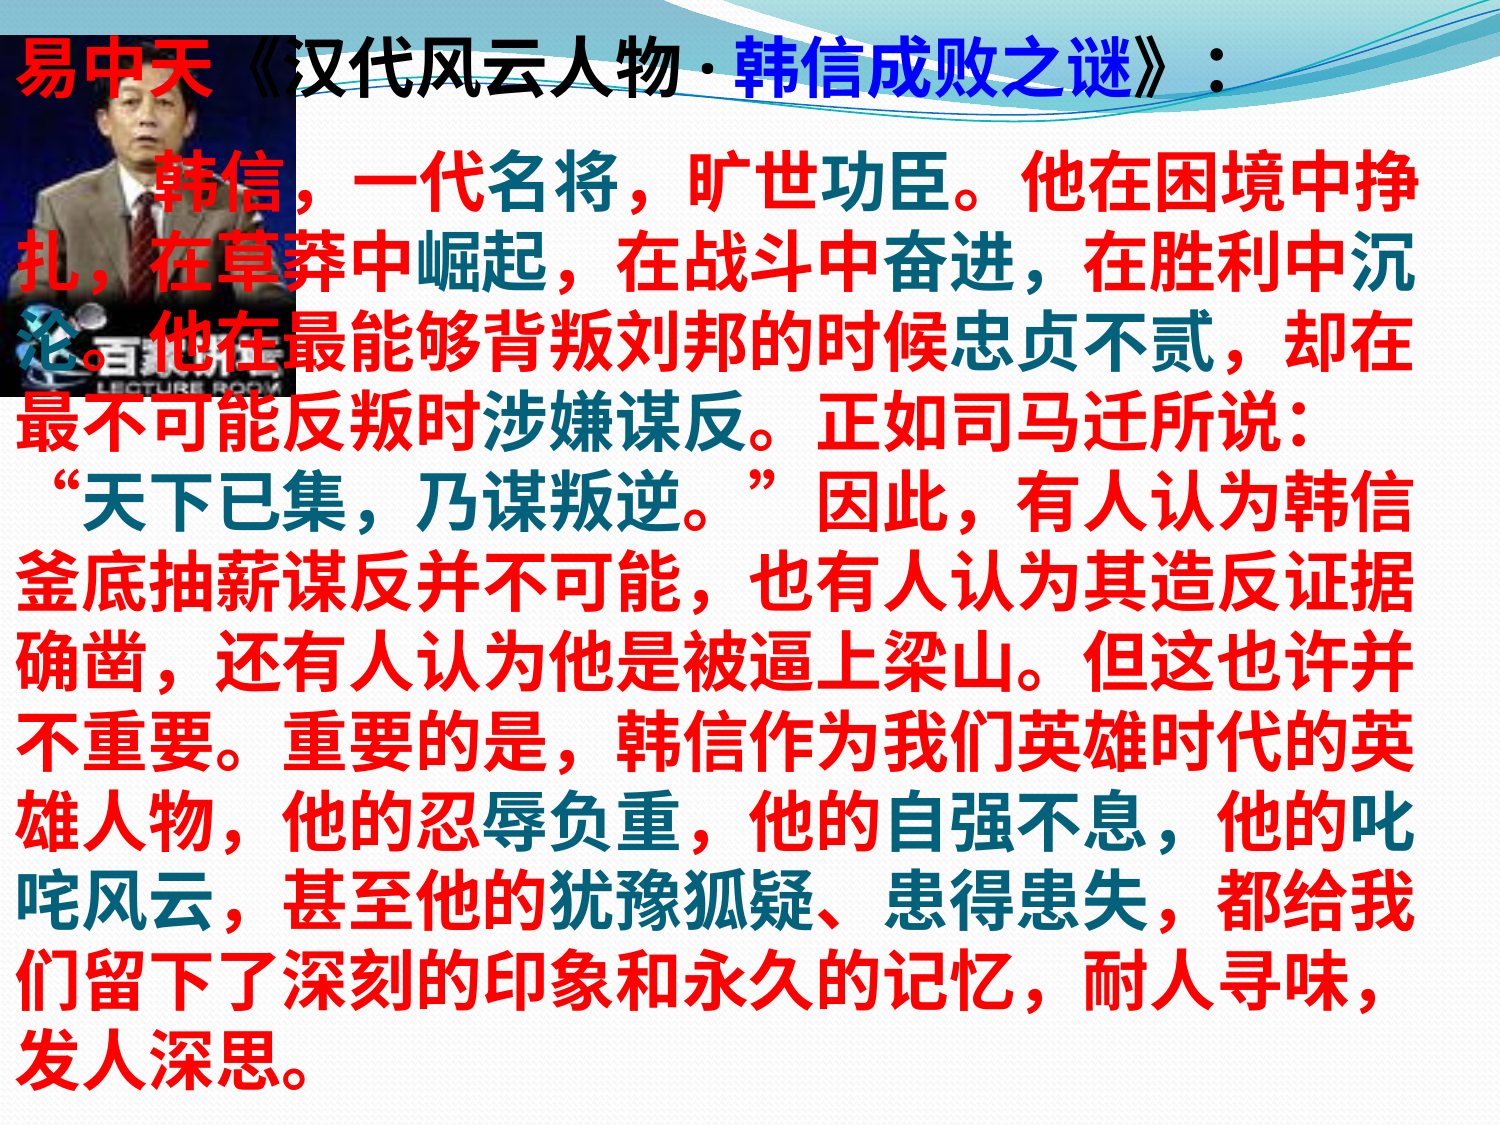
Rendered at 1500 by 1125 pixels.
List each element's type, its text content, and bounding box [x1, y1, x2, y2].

text_box 易中天《汉代风云人物·韩信成败之谜》： 韩信，一代名将，旷世功臣。他在困境中挣扎，在草莽中崛起，在战斗中奋进，在胜利中沉沦。他在最能够背叛刘邦的时候忠贞不贰，却在最不可能反叛时涉嫌谋反。正如司马迁所说：“天下已集，乃谋叛逆。”因此，有人认为韩信釜底抽薪谋反并不可能，也有人认为其造反证据确凿，还有人认为他是被逼上梁山。但这也许并不重要。重要的是，韩信作为我们英雄时代的英雄人物，他的忍辱负重，他的自强不息，他的叱咤风云，甚至他的犹豫狐疑、患得患失，都给我们留下了深刻的印象和永久的记忆，耐人寻味，发人深思。 [0, 18, 1471, 1107]
picture [0, 34, 296, 398]
